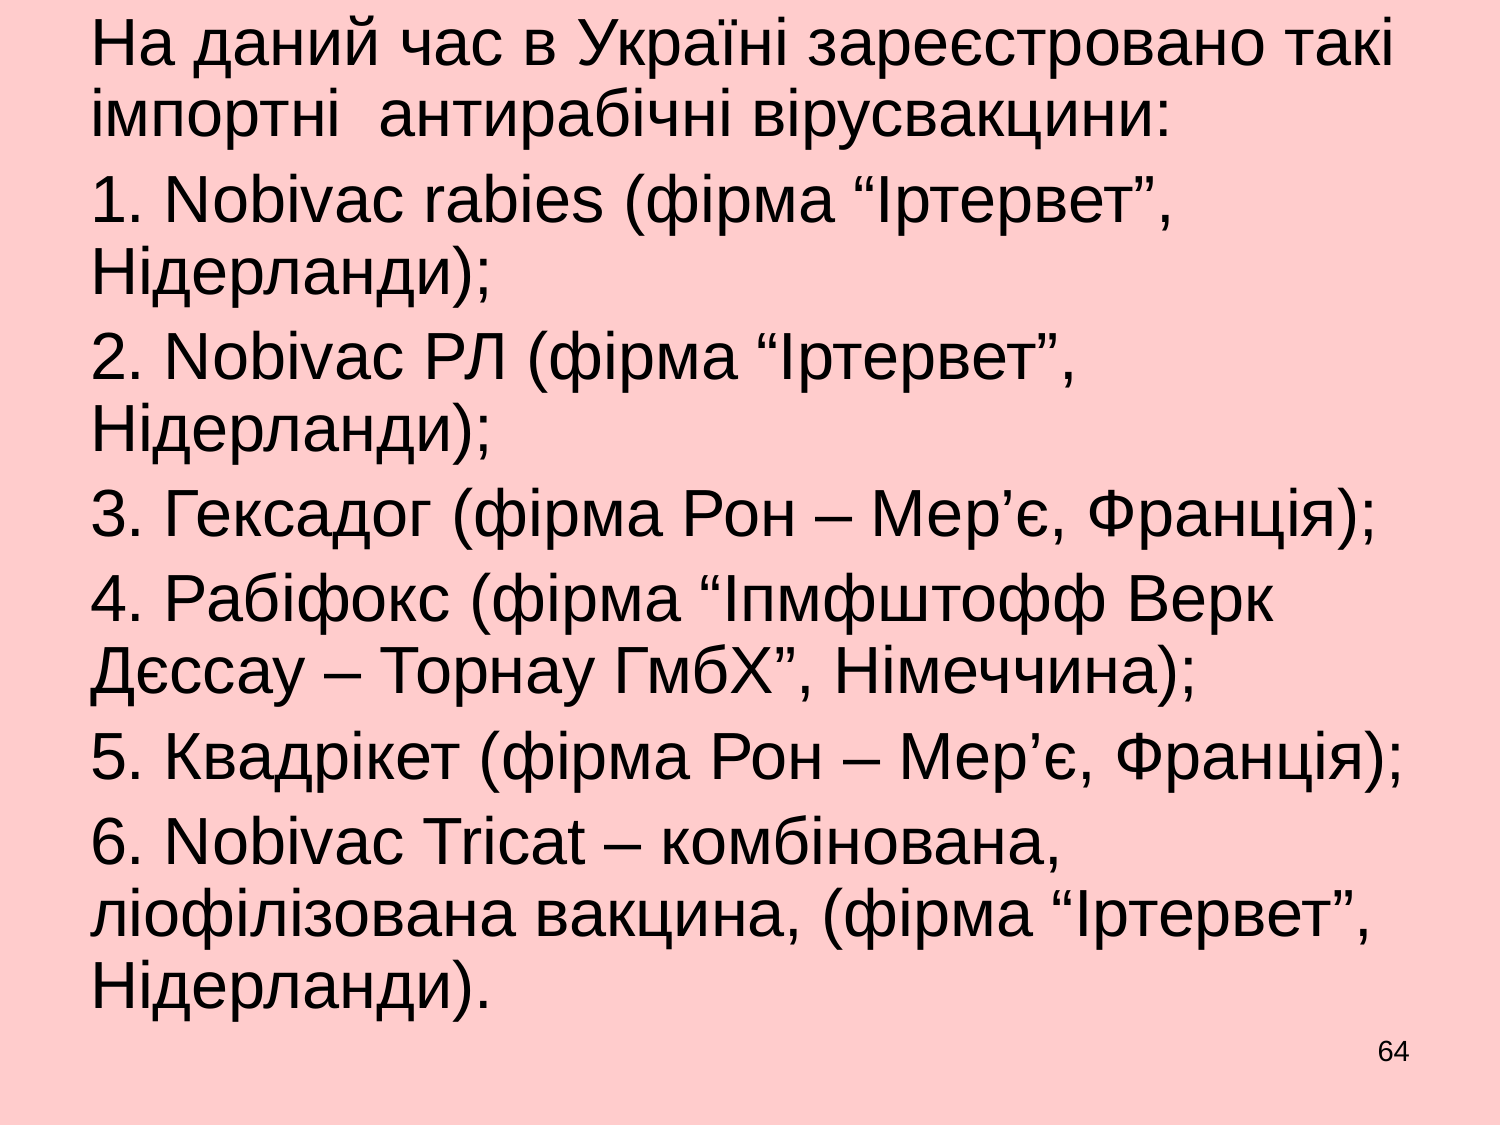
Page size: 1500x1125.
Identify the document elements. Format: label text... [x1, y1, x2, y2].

list На даний час в Україні зареєстровано такі імпортні антирабічні вірусвакцини: 1. Nobivac rabies (фірма “Іртервет”, Нідерланди); 2. Nobivac РЛ (фірма “Іртервет”, Нідерланди); 3. Гексадог (фірма Рон – Мер’є, Франція); 4. Рабіфокс (фірма “Іпмфштофф Верк Дєссау – Торнау ГмбХ”, Німеччина); 5. Квадрікет (фірма Рон – Мер’є, Франція); 6. Nobivac Tricat – комбінована, ліофілізована вакцина, (фірма “Іртервет”, Нідерланди). [74, 0, 1426, 1125]
